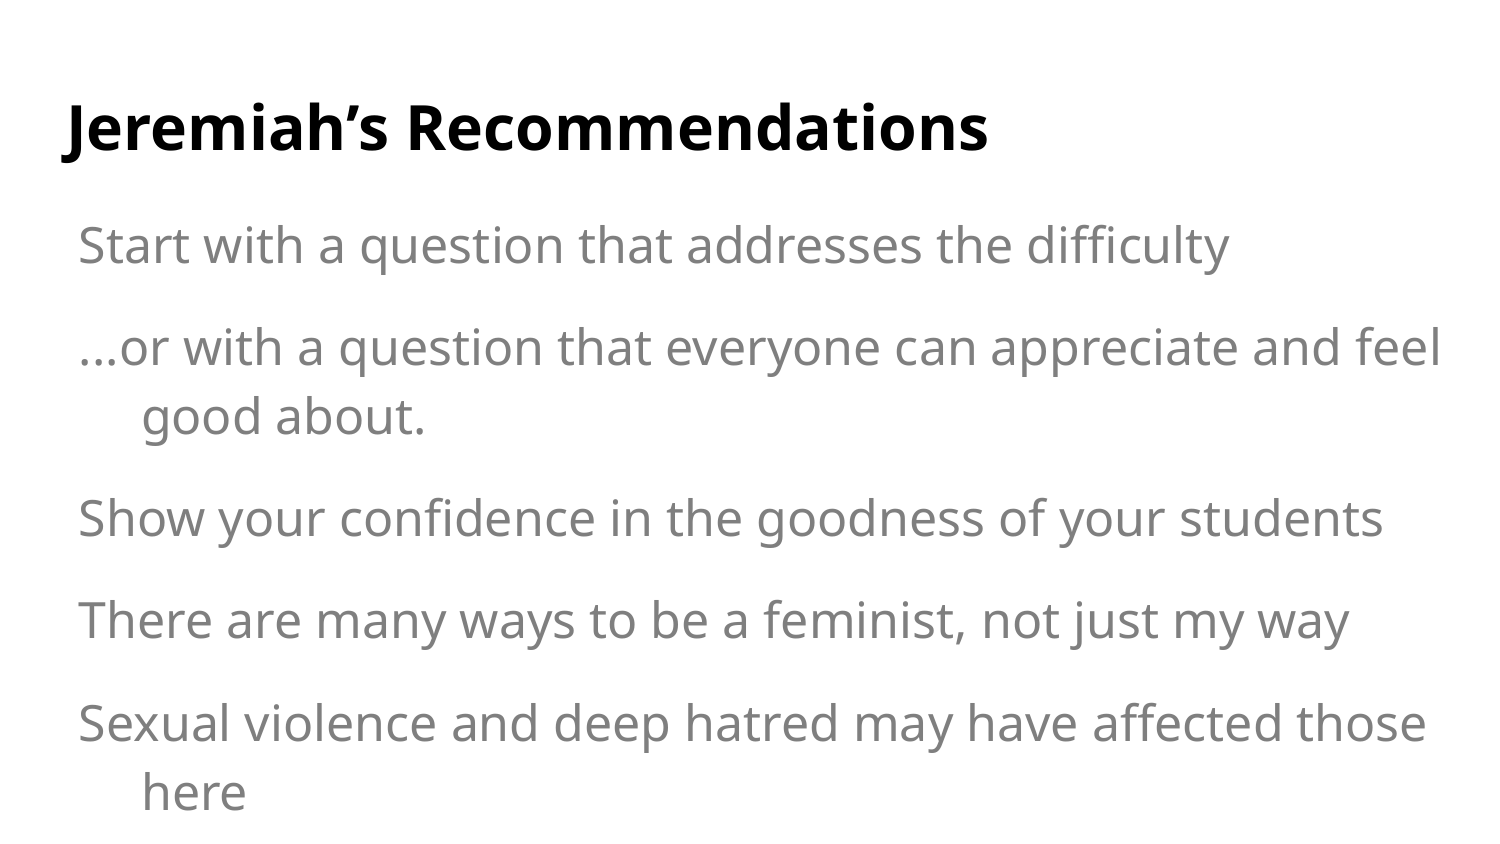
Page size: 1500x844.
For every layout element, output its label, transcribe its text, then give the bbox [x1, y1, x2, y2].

list Start with a question that addresses the difficulty ...or with a question that everyone can appreciate and feel good about. Show your confidence in the goodness of your students There are many ways to be a feminist, not just my way Sexual violence and deep hatred may have affected those here Model humane discourse so that students know how to talk [51, 189, 1467, 781]
title Jeremiah’s Recommendations [51, 72, 1449, 176]
